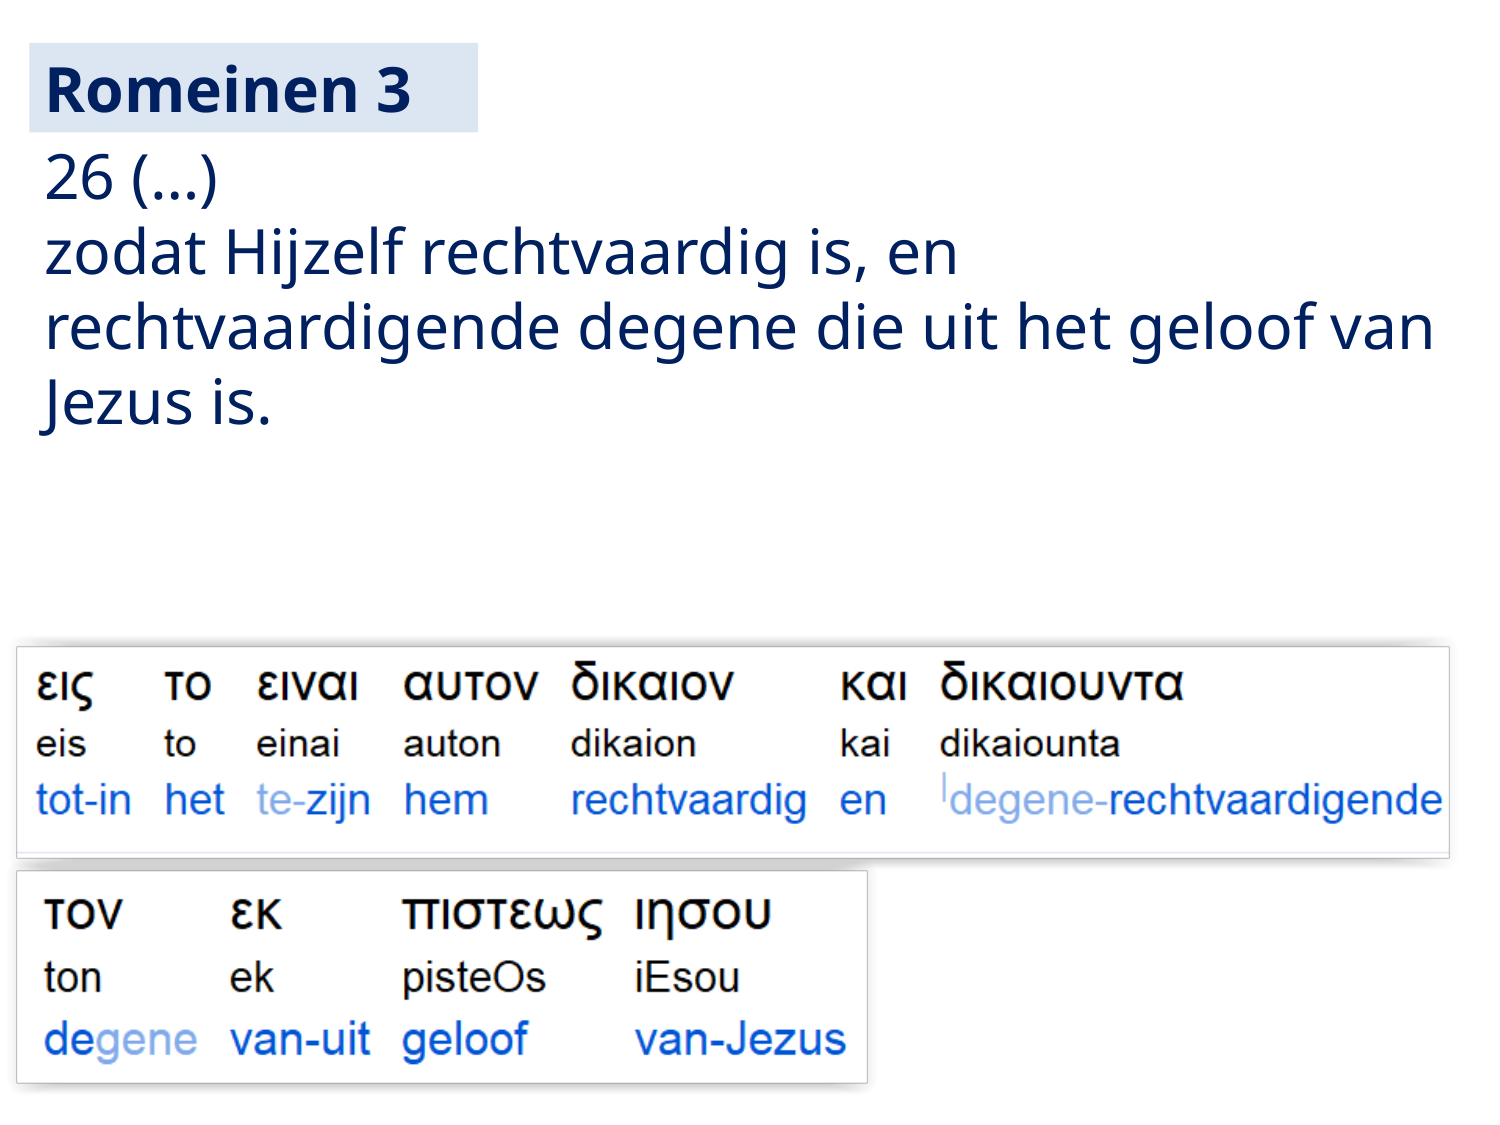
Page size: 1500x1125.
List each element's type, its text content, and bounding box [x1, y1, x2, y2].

picture [2, 633, 1462, 1096]
text_box Romeinen 3 [29, 42, 479, 133]
text_box 26 (…) zodat Hijzelf rechtvaardig is, en rechtvaardigende degene die uit het geloof van Jezus is. [29, 54, 1500, 444]
